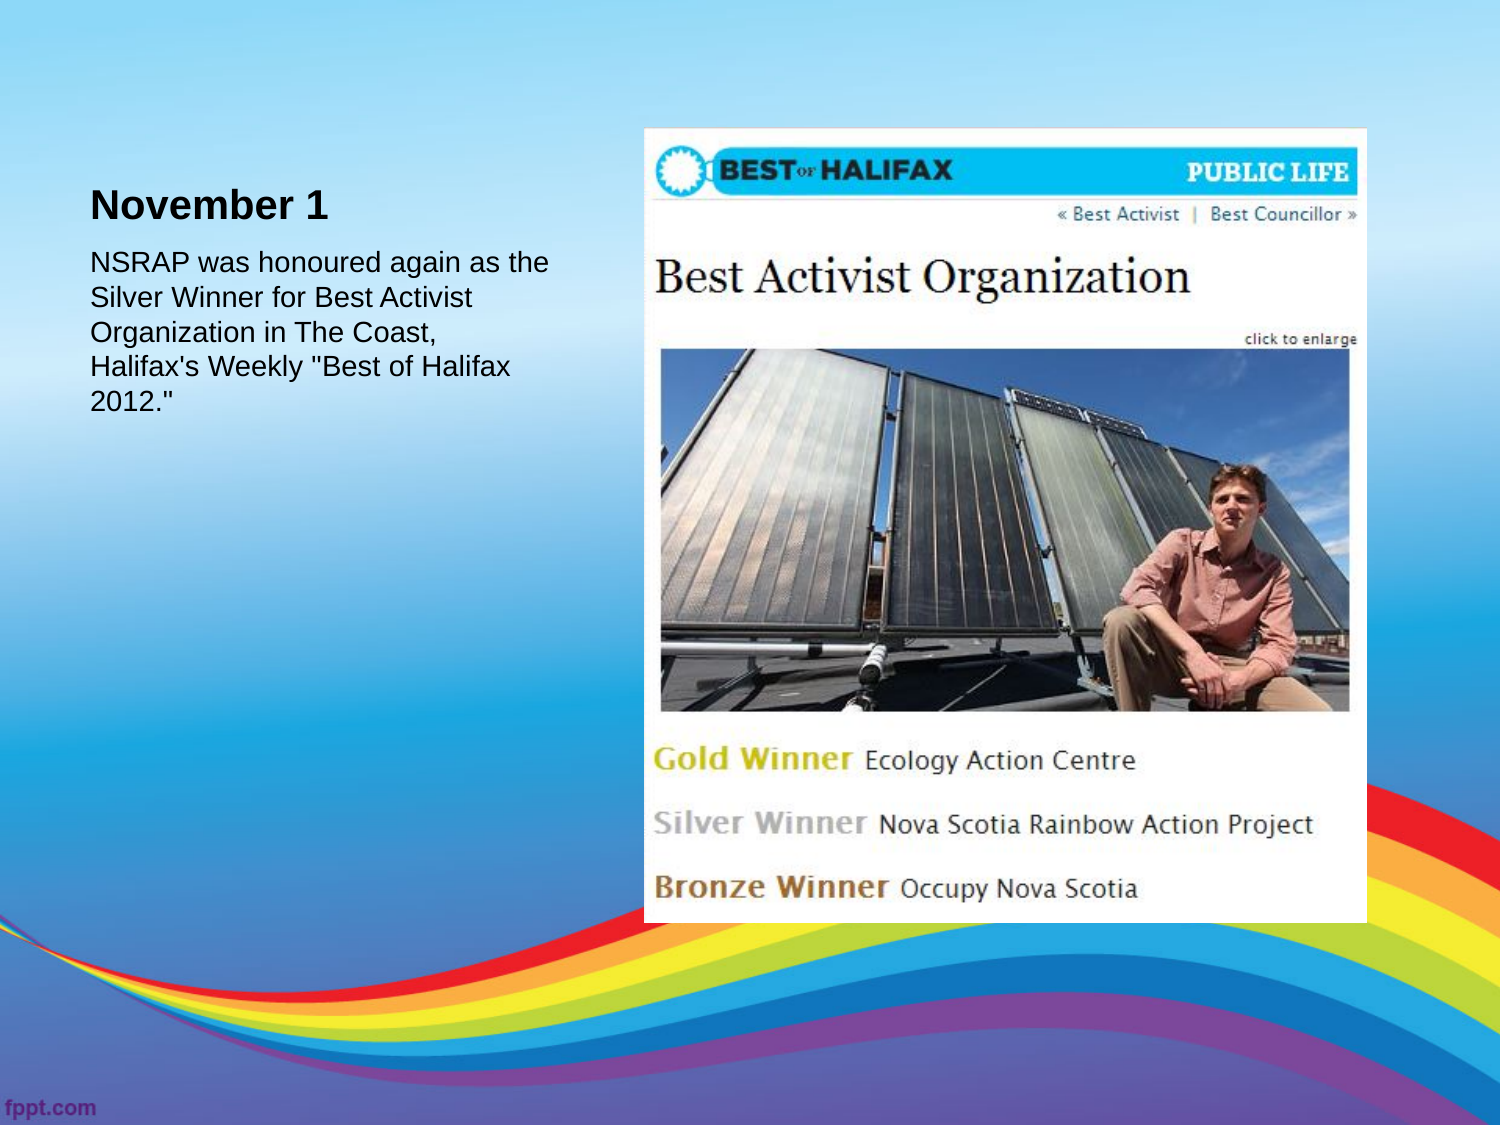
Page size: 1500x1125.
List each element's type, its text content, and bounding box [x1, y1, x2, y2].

list NSRAP was honoured again as the Silver Winner for Best Activist Organization in The Coast, Halifax's Weekly "Best of Halifax 2012." [75, 235, 569, 1005]
picture [0, 0, 1500, 1125]
title November 1 [75, 44, 569, 235]
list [644, 126, 1367, 923]
